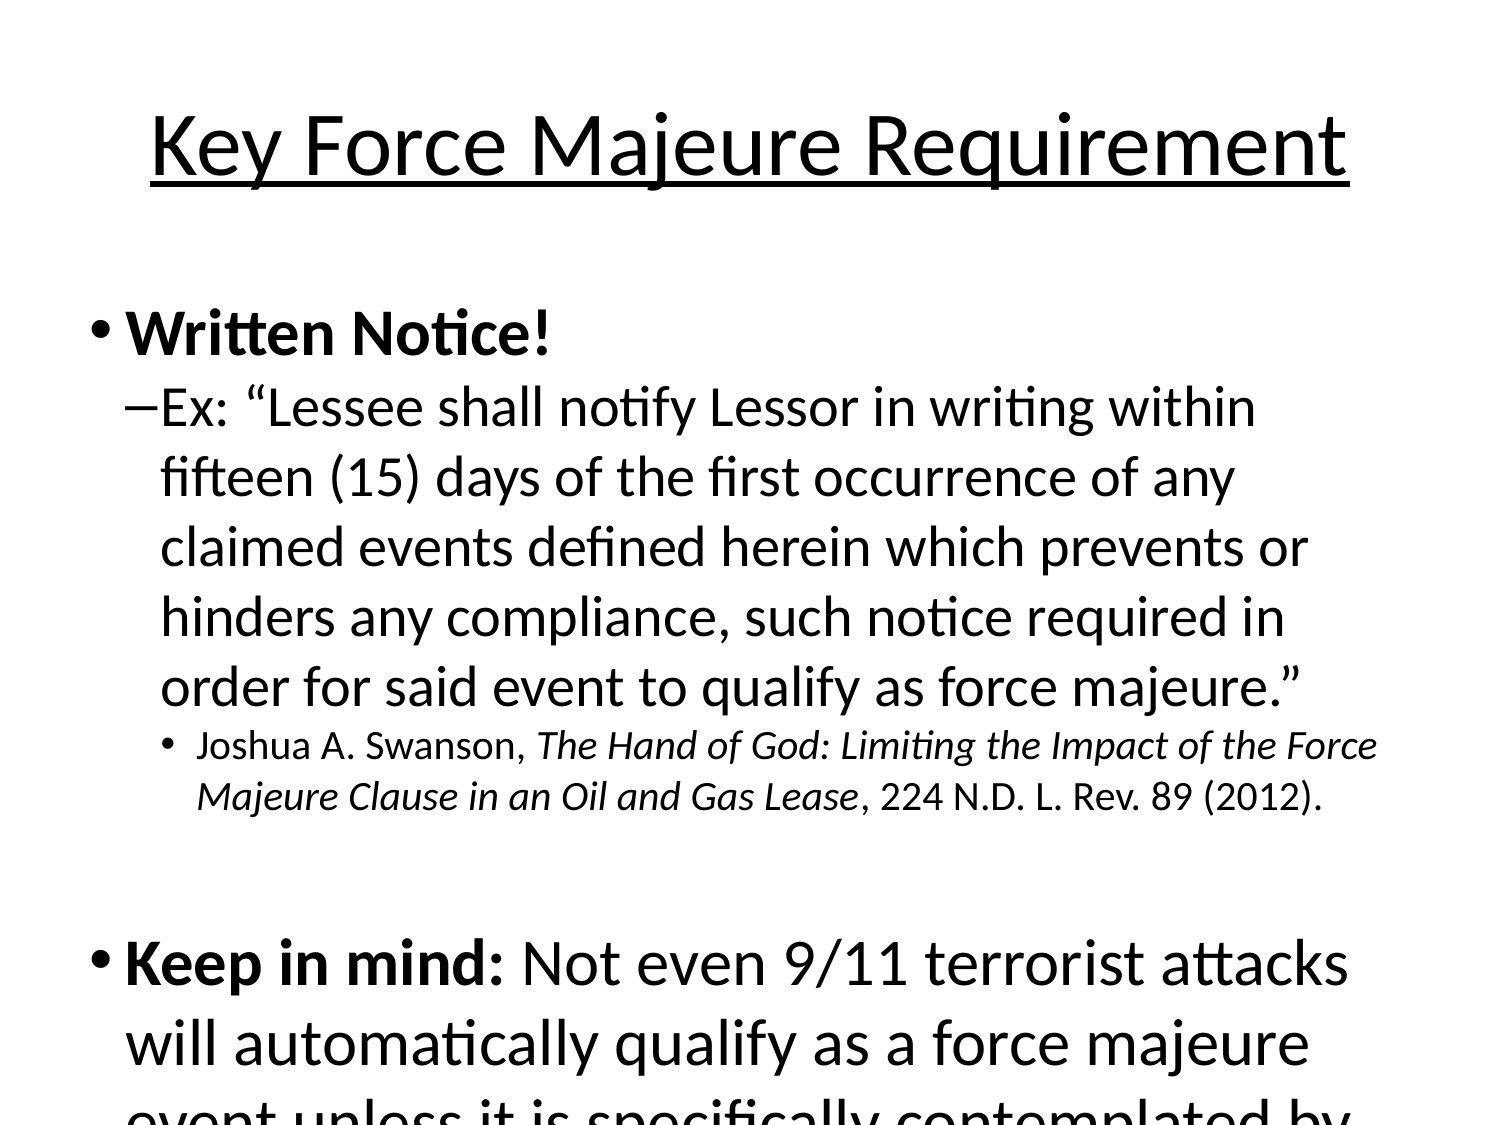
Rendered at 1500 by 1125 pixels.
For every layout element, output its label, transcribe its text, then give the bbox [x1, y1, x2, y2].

text_box Key Force Majeure Requirement [75, 45, 1425, 233]
text_box Written Notice! Ex: “Lessee shall notify Lessor in writing within fifteen (15) days of the first occurrence of any claimed events defined herein which prevents or hinders any compliance, such notice required in order for said event to qualify as force majeure.” Joshua A. Swanson, The Hand of God: Limiting the Impact of the Force Majeure Clause in an Oil and Gas Lease, 224 N.D. L. Rev. 89 (2012). Keep in mind: Not even 9/11 terrorist attacks will automatically qualify as a force majeure event unless it is specifically contemplated by the parties. “Mere impracticality or economic hardship is not enough to trigger the force majeure clause and excuse performance.” OWBR, LLC v. Clear Channel Commc’ns, Inc., 266 F. Supp. 2d 1214, 1223 (D. Haw. 2003) [75, 281, 1425, 1102]
